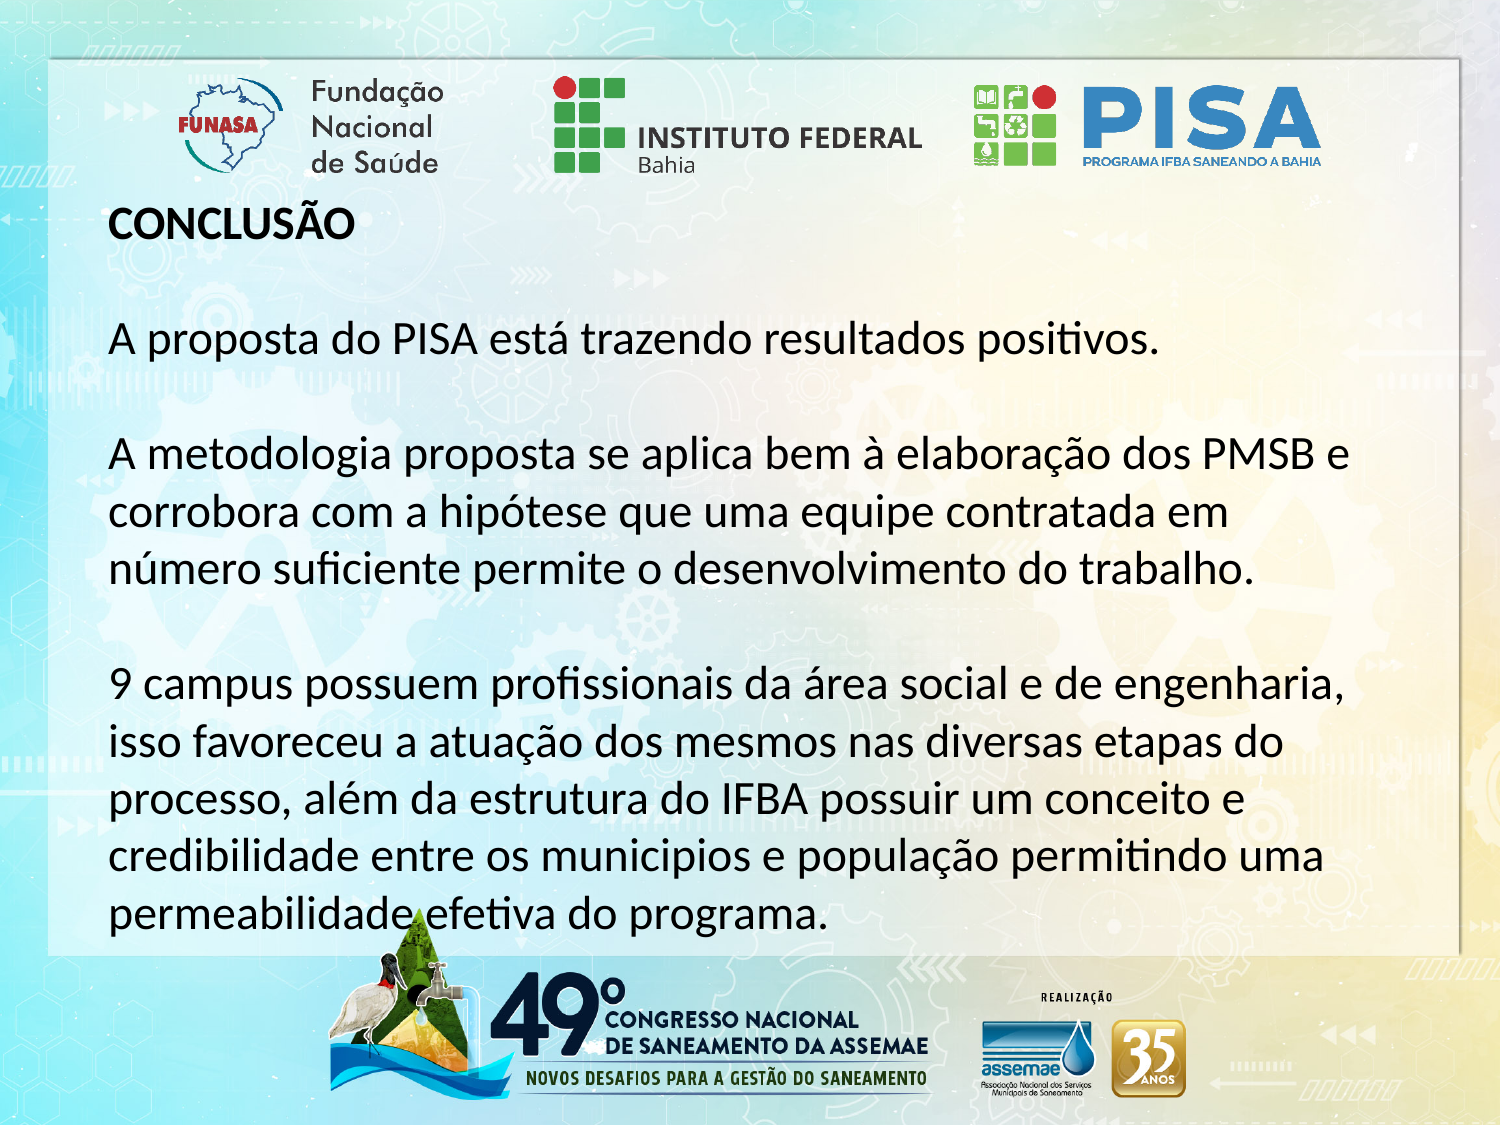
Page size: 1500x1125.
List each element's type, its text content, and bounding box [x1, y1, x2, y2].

title CONCLUSÃO A proposta do PISA está trazendo resultados positivos. A metodologia proposta se aplica bem à elaboração dos PMSB e corrobora com a hipótese que uma equipe contratada em número suficiente permite o desenvolvimento do trabalho. 9 campus possuem profissionais da área social e de engenharia, isso favoreceu a atuação dos mesmos nas diversas etapas do processo, além da estrutura do IFBA possuir um conceito e credibilidade entre os municipios e população permitindo uma permeabilidade efetiva do programa. [93, 184, 1399, 894]
picture [0, 0, 1500, 1125]
